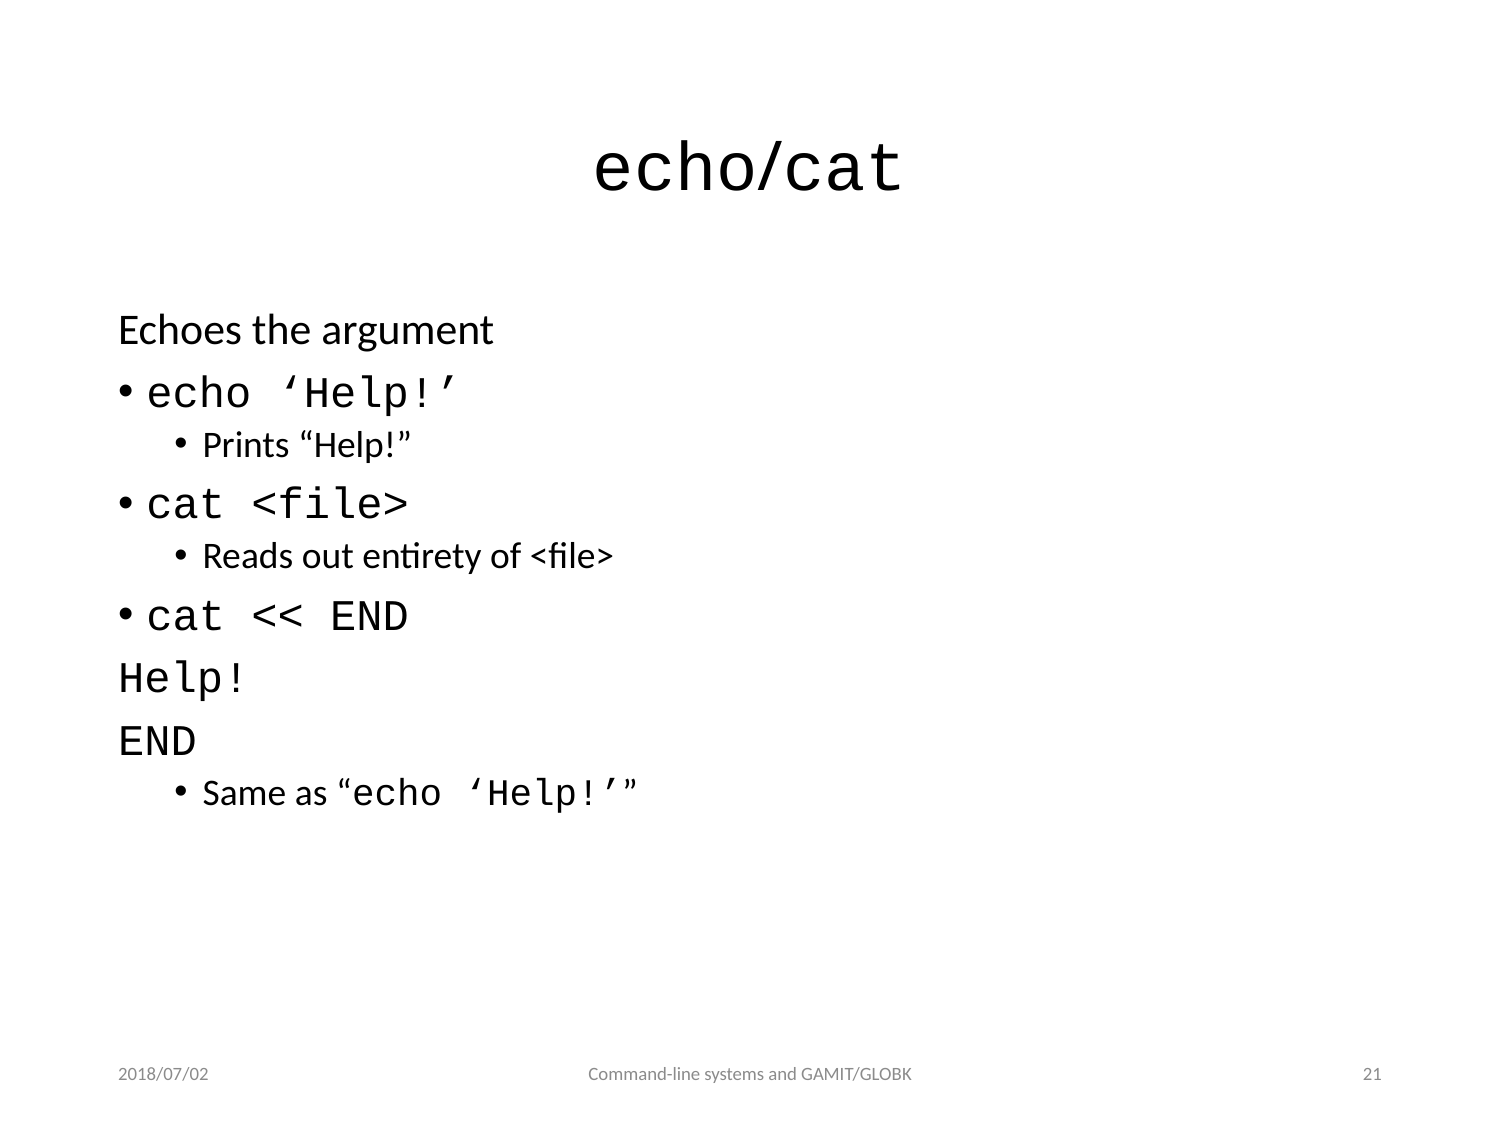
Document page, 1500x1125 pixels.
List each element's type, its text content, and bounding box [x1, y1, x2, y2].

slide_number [103, 1042, 441, 1103]
footer Command-line systems and GAMIT/GLOBK [496, 1042, 1004, 1103]
list Echoes the argument echo ‘Help!’ Prints “Help!” cat <file> Reads out entirety of <file> cat << END Help! END Same as “echo ‘Help!’” [103, 299, 1397, 1014]
title echo/cat [103, 59, 1397, 278]
slide_number 20 [1059, 1042, 1397, 1103]
